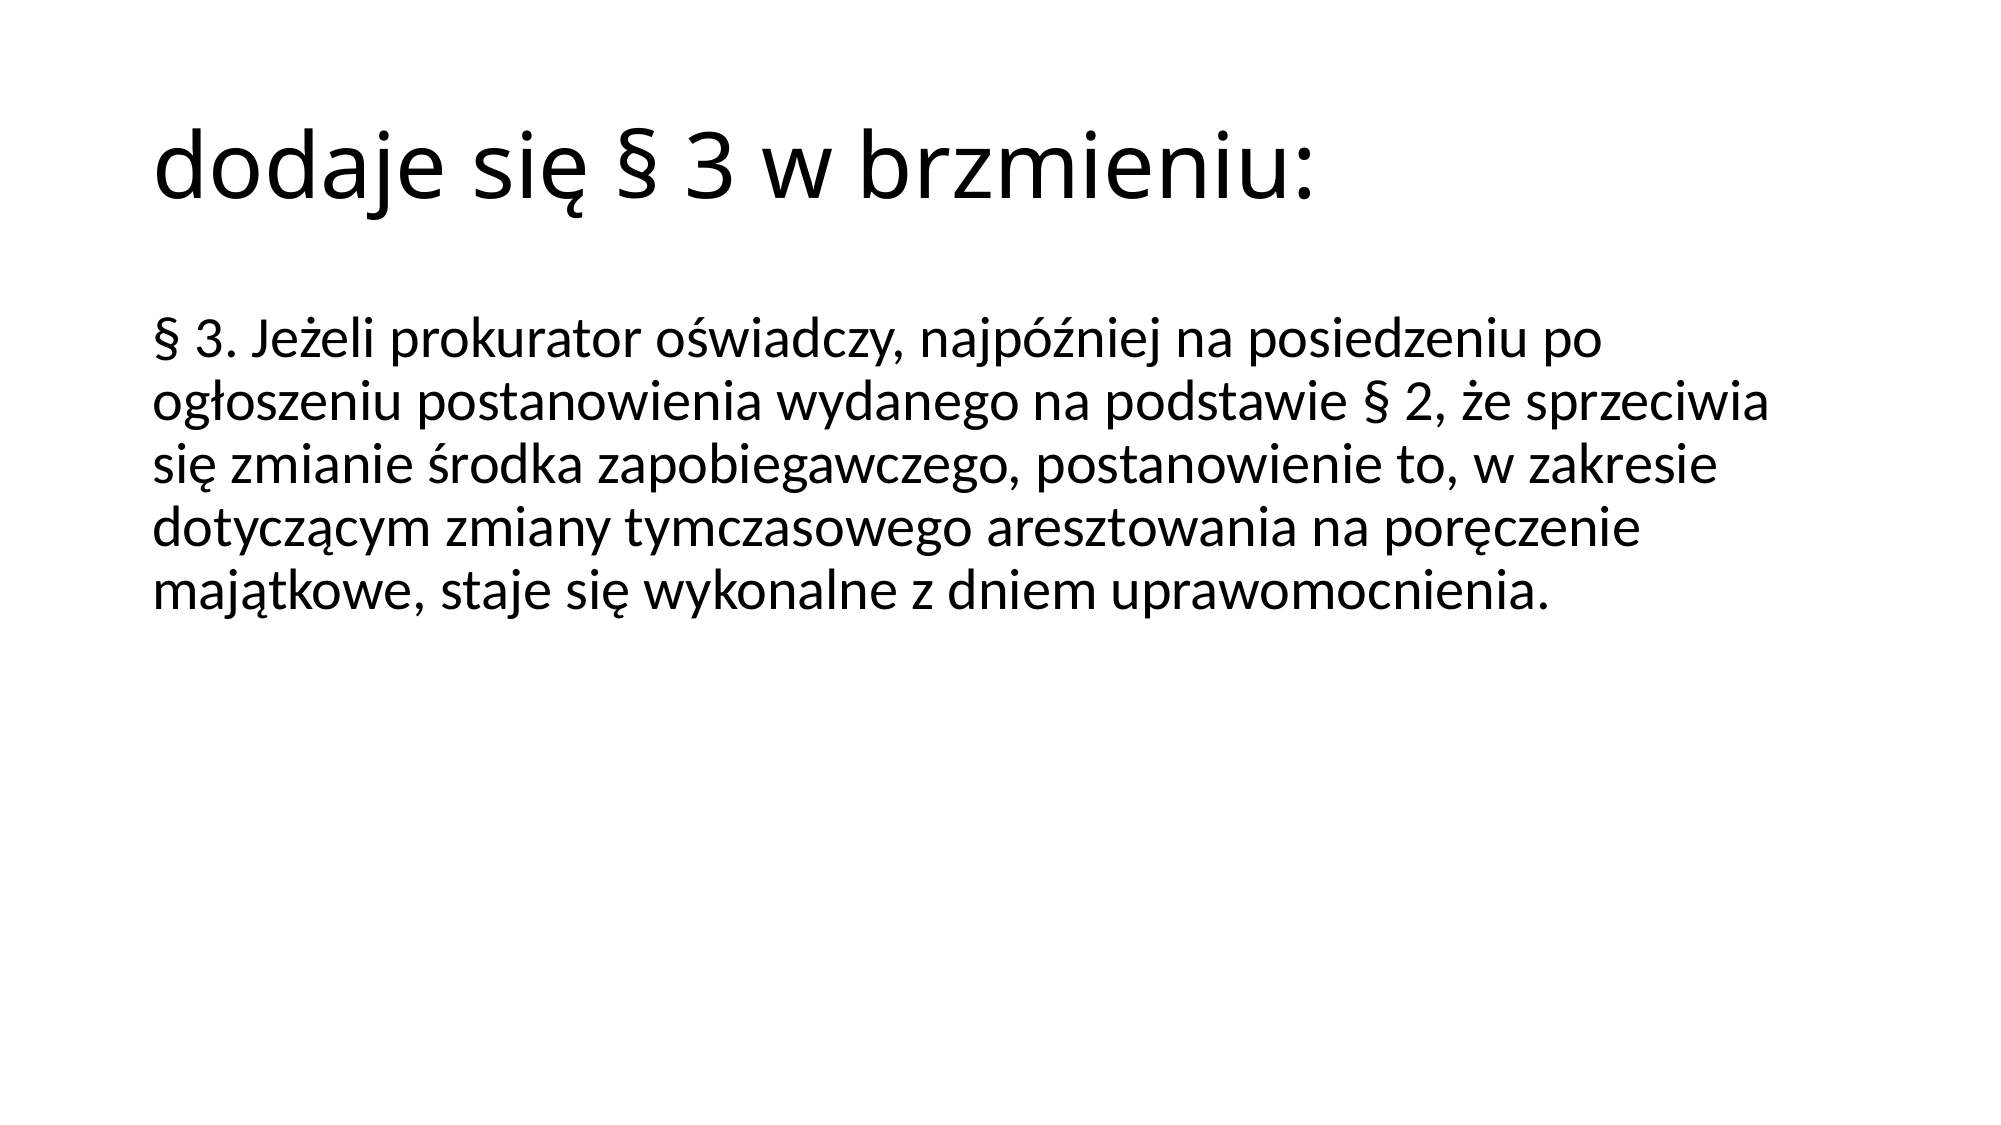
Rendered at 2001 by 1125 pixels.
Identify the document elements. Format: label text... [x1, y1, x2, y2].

list § 3. Jeżeli prokurator oświadczy, najpóźniej na posiedzeniu po ogłoszeniu postanowienia wydanego na podstawie § 2, że sprzeciwia się zmianie środka zapobiegawczego, postanowienie to, w zakresie dotyczącym zmiany tymczasowego aresztowania na poręczenie majątkowe, staje się wykonalne z dniem uprawomocnienia. [137, 299, 1863, 1014]
title dodaje się § 3 w brzmieniu: [137, 59, 1863, 278]
